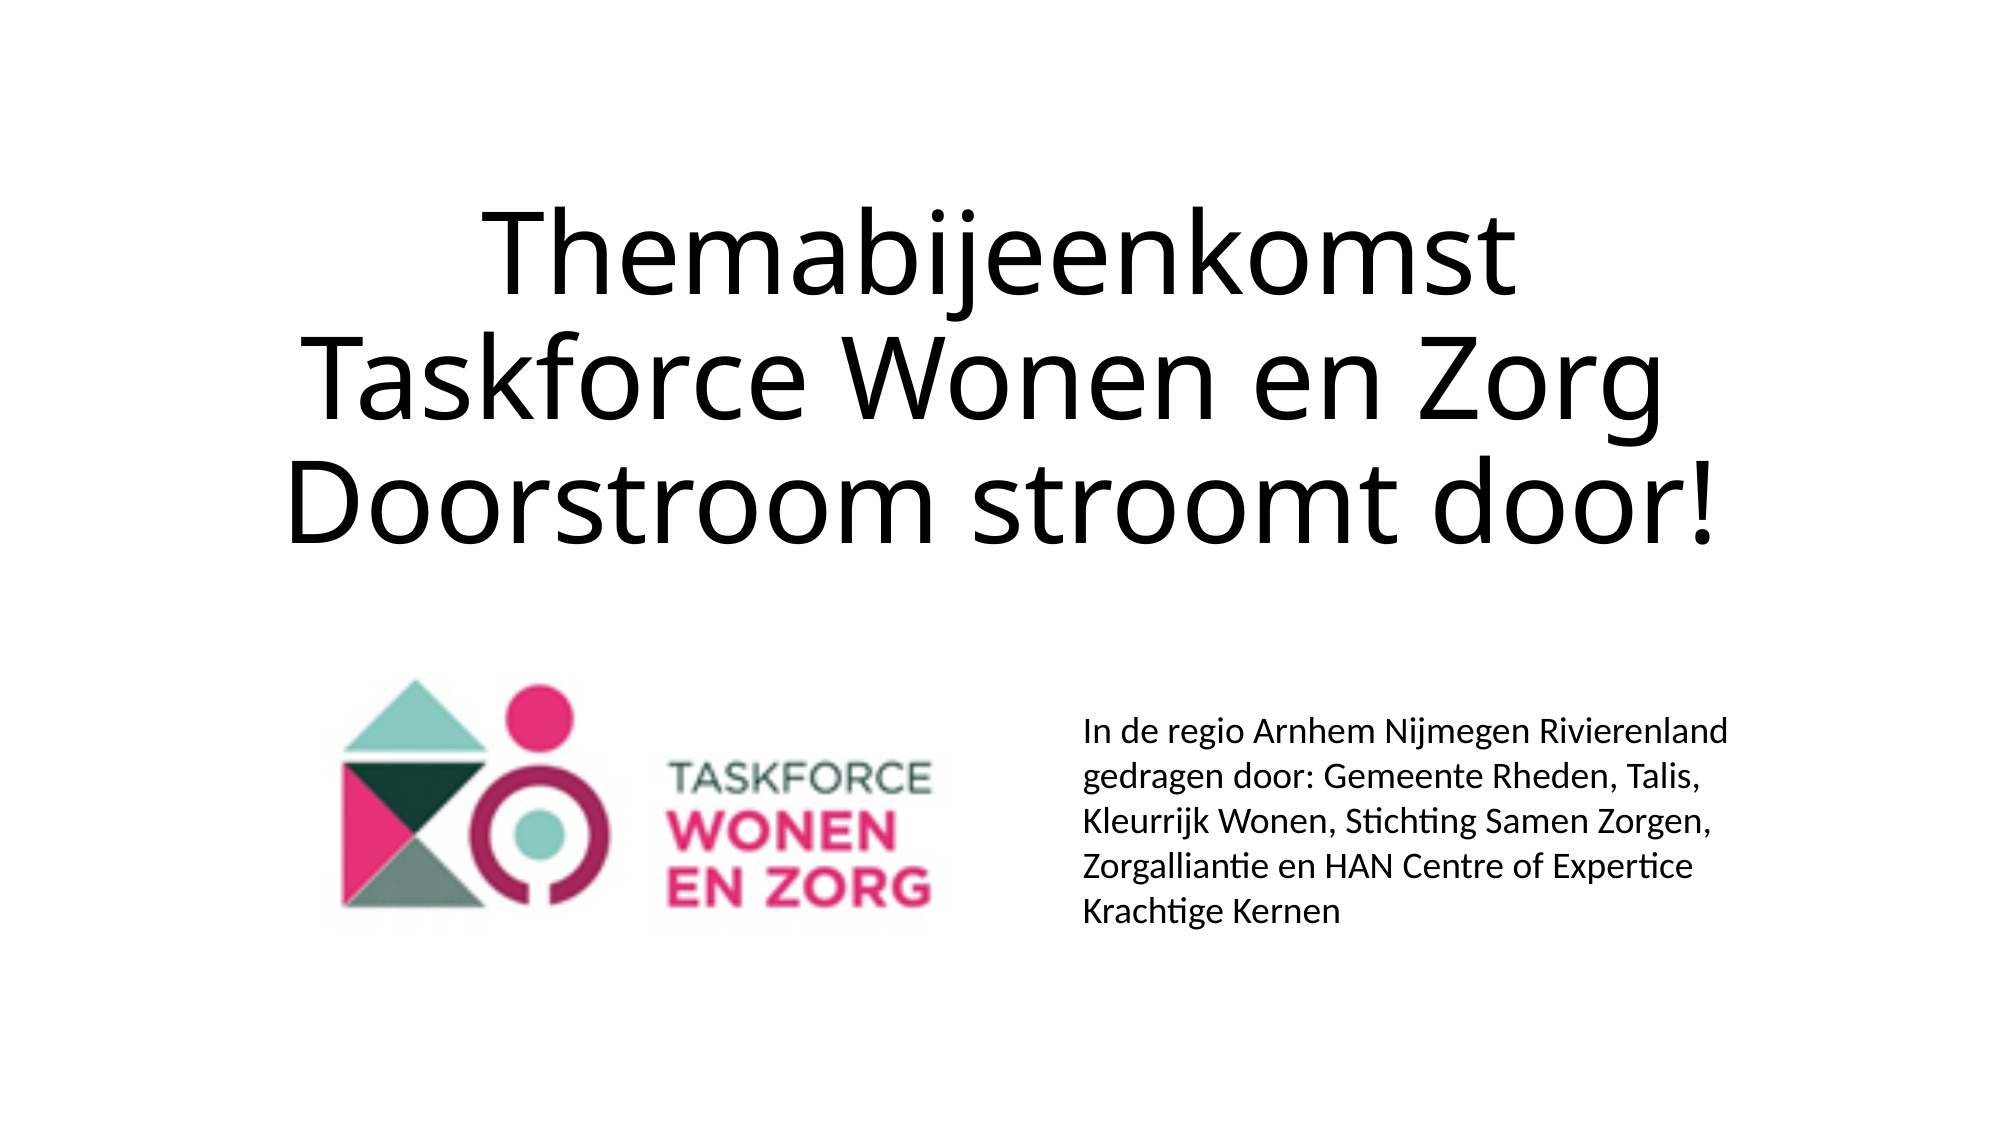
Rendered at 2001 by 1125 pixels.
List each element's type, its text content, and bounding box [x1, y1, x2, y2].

picture [277, 606, 1014, 998]
title Themabijeenkomst Taskforce Wonen en Zorg Doorstroom stroomt door! [249, 184, 1750, 576]
text_box In de regio Arnhem Nijmegen Rivierenland gedragen door: Gemeente Rheden, Talis, Kleurrijk Wonen, Stichting Samen Zorgen, Zorgalliantie en HAN Centre of Expertice Krachtige Kernen [1068, 698, 1802, 938]
